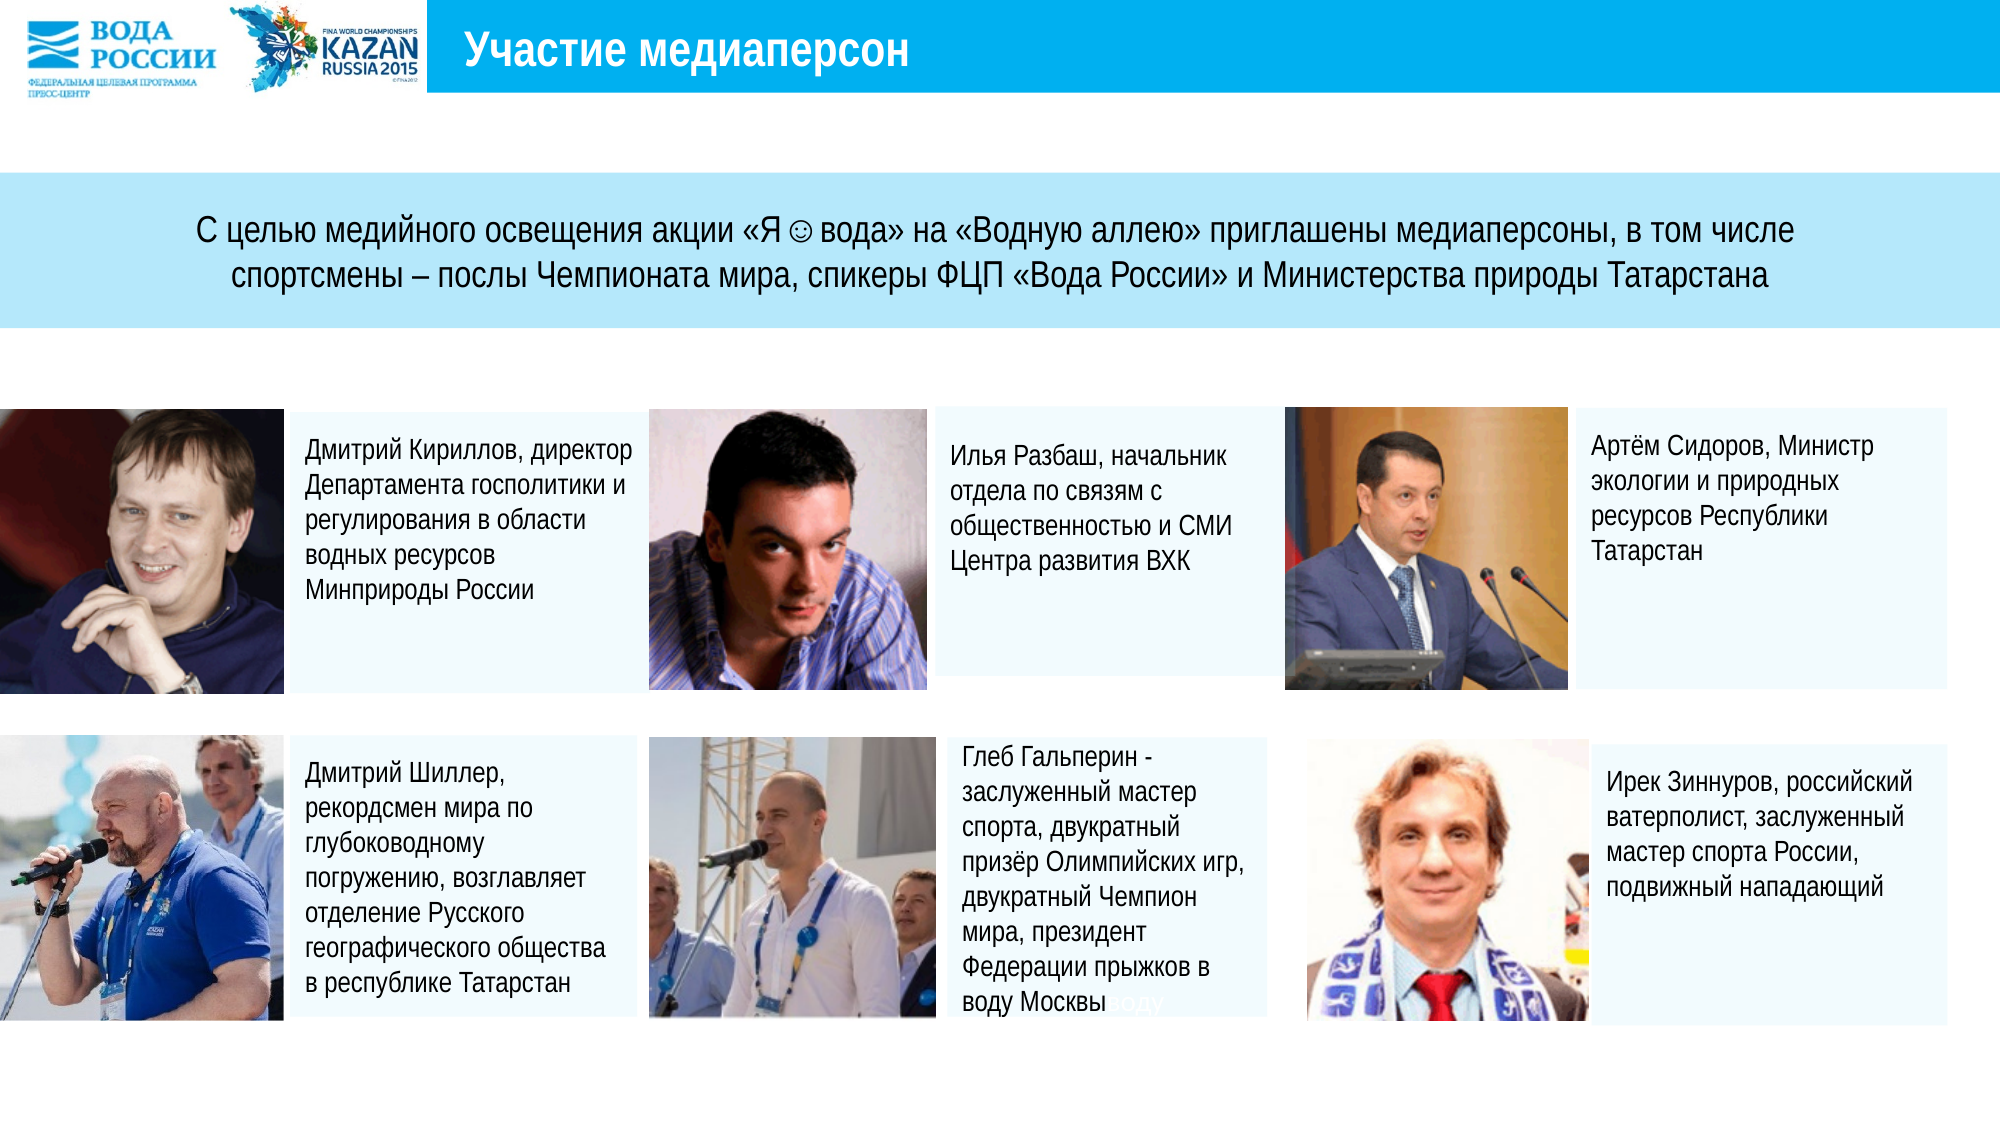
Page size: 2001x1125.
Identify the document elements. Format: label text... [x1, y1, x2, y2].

picture [0, 735, 284, 1021]
picture [1285, 407, 1568, 690]
text_box Дмитрий Шиллер, рекордсмен мира по глубоководному погружению, возглавляет отделение Русского географического общества в республике Татарстан [289, 734, 638, 1018]
text_box Артём Сидоров, Министр экологии и природных ресурсов Республики Татарстан [1575, 407, 1948, 690]
text_box Глеб Гальперин - заслуженный мастер спорта, двукратный призёр Олимпийских игр, двукратный Чемпион мира, президент Федерации прыжков в воду Москвыводу Москвы [946, 736, 1268, 1018]
picture [649, 409, 927, 690]
text_box Илья Разбаш, начальник отдела по связям с общественностью и СМИ Центра развития ВХК [934, 405, 1296, 677]
text_box Участие медиаперсон [427, 0, 2000, 94]
text_box Дмитрий Кириллов, директор Департамента госполитики и регулирования в области водных ресурсов Минприроды России [289, 411, 651, 694]
text_box С целью медийного освещения акции «Я☺вода» на «Водную аллею» приглашены медиаперсоны, в том числе спортсмены – послы Чемпионата мира, спикеры ФЦП «Вода России» и Министерства природы Татарстана [0, 172, 2000, 329]
picture [649, 737, 936, 1033]
picture [1307, 739, 1589, 1021]
picture [0, 409, 284, 694]
picture [27, 0, 427, 113]
text_box Ирек Зиннуров, российский ватерполист, заслуженный мастер спорта России, подвижный нападающий [1591, 743, 1948, 1027]
